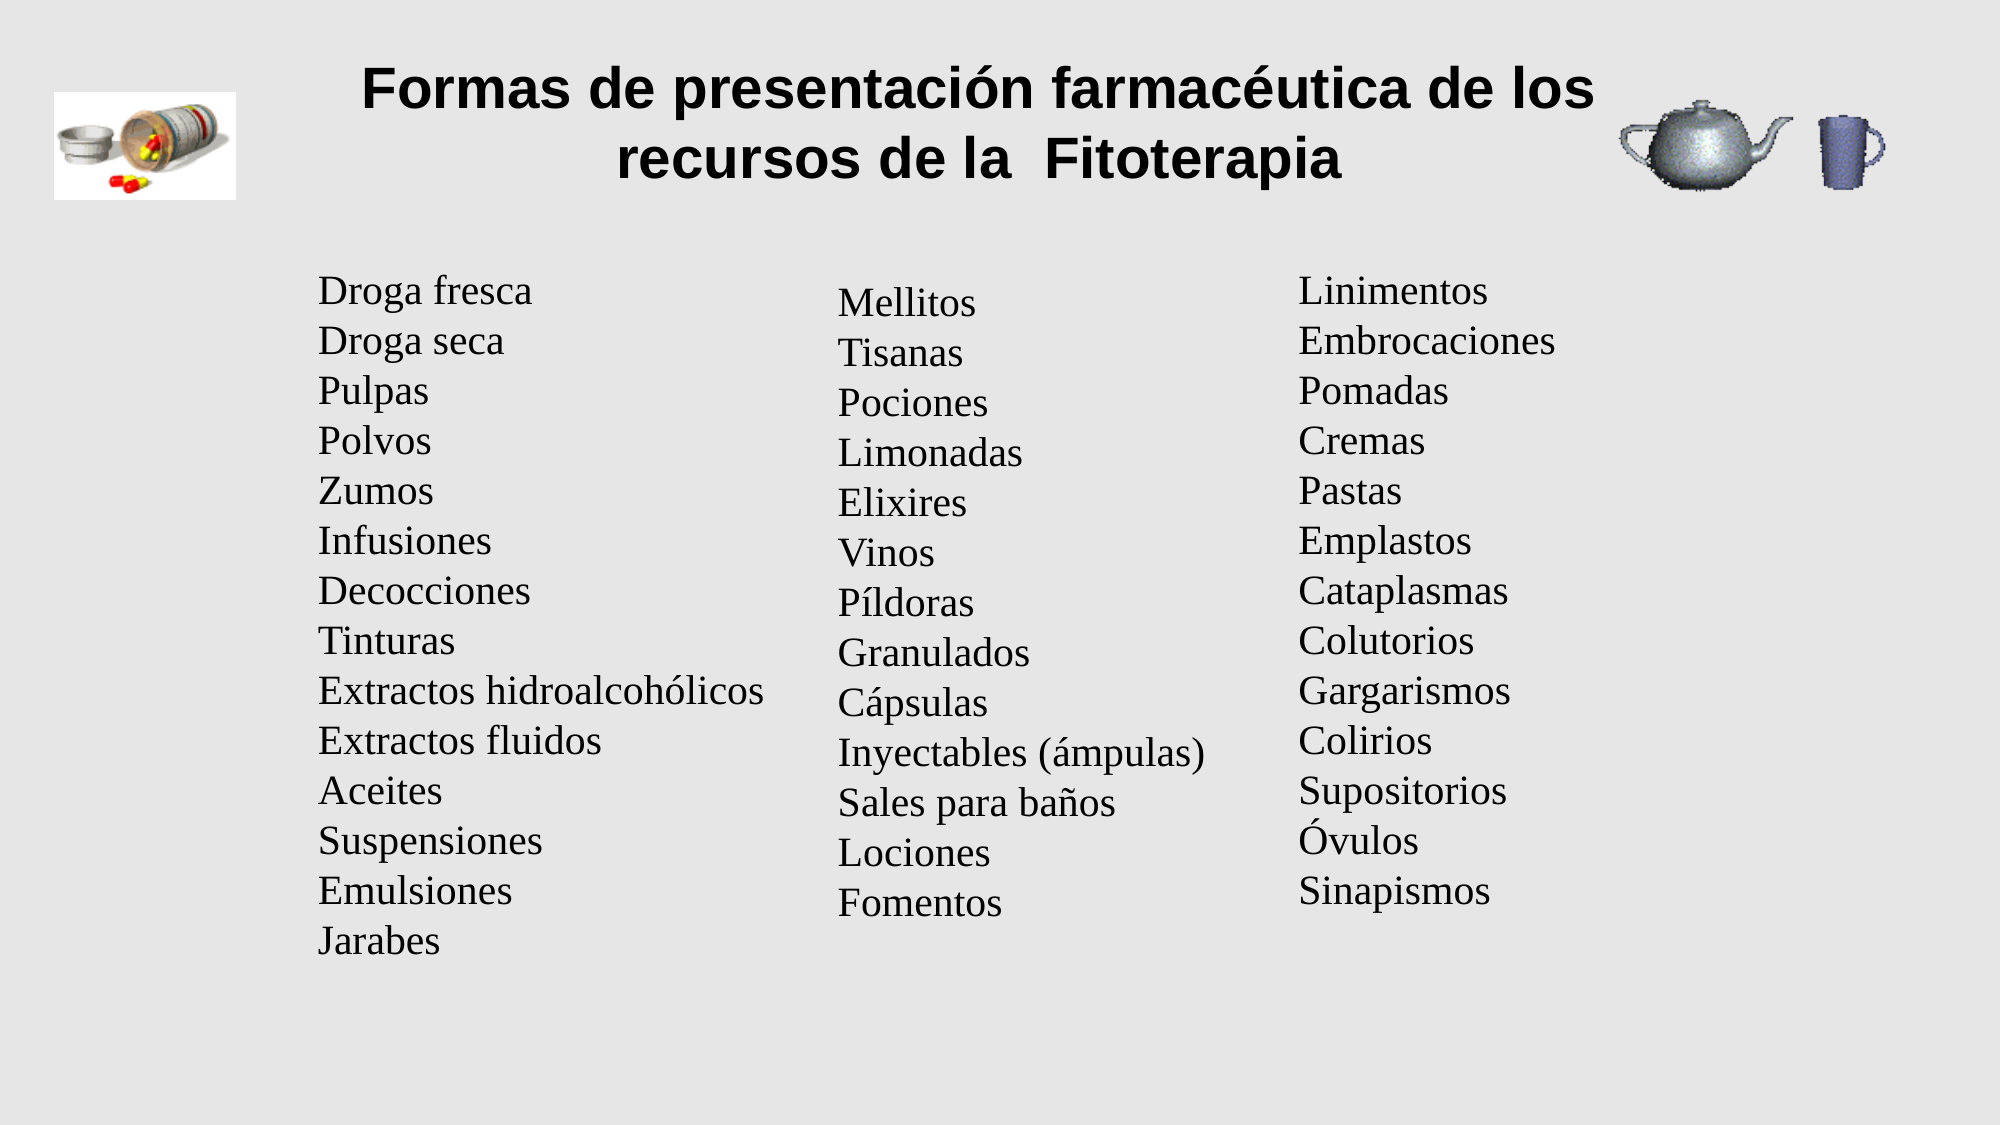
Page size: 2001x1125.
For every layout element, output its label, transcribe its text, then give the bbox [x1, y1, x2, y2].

picture [1602, 0, 1903, 200]
text_box Linimentos Embrocaciones Pomadas Cremas Pastas Emplastos Cataplasmas Colutorios Gargarismos Colirios Supositorios Óvulos Sinapismos [1283, 255, 1692, 921]
text_box Mellitos Tisanas Pociones Limonadas Elixires Vinos Píldoras Granulados Cápsulas Inyectables (ámpulas) Sales para baños Lociones Fomentos [822, 267, 1225, 1033]
picture [54, 92, 236, 200]
text_box Formas de presentación farmacéutica de los recursos de la Fitoterapia [249, 42, 1602, 198]
text_box Droga fresca Droga seca Pulpas Polvos Zumos Infusiones Decocciones Tinturas Extractos hidroalcohólicos Extractos fluidos Aceites Suspensiones Emulsiones Jarabes [303, 255, 794, 1021]
